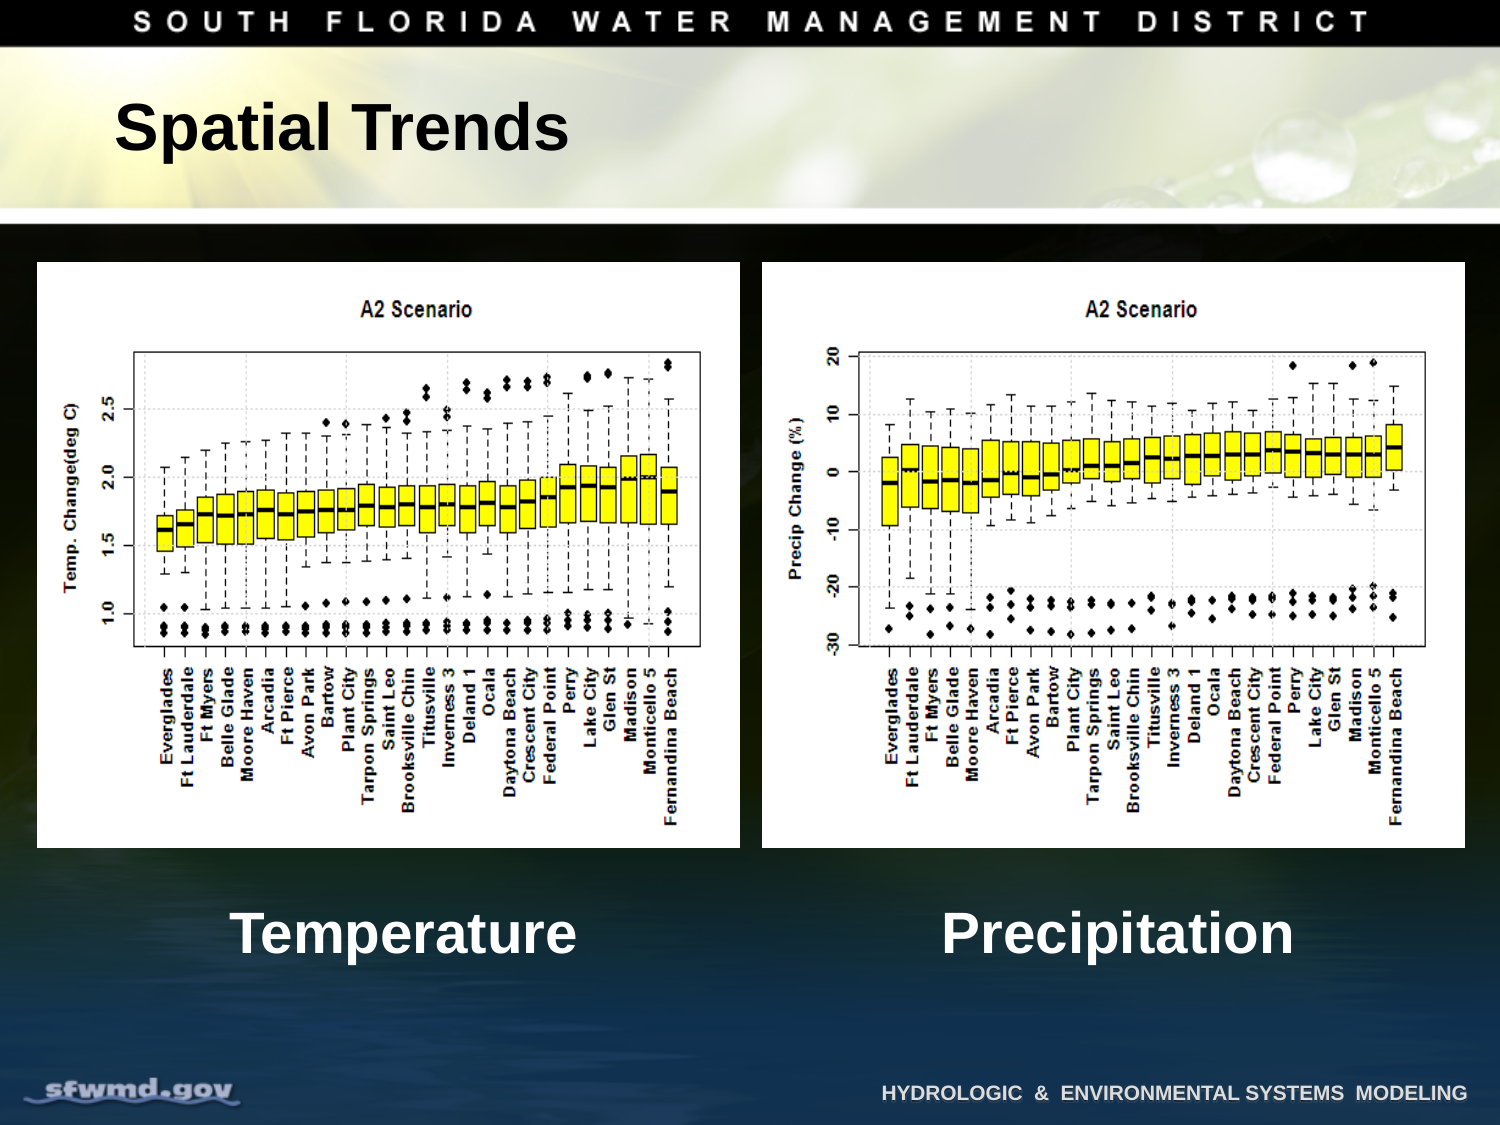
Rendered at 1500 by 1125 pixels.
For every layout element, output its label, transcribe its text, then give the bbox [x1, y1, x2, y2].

text_box Temperature [214, 887, 594, 973]
title Spatial Trends [99, 49, 1426, 213]
text_box Precipitation [927, 887, 1311, 973]
picture [0, 0, 1500, 1125]
